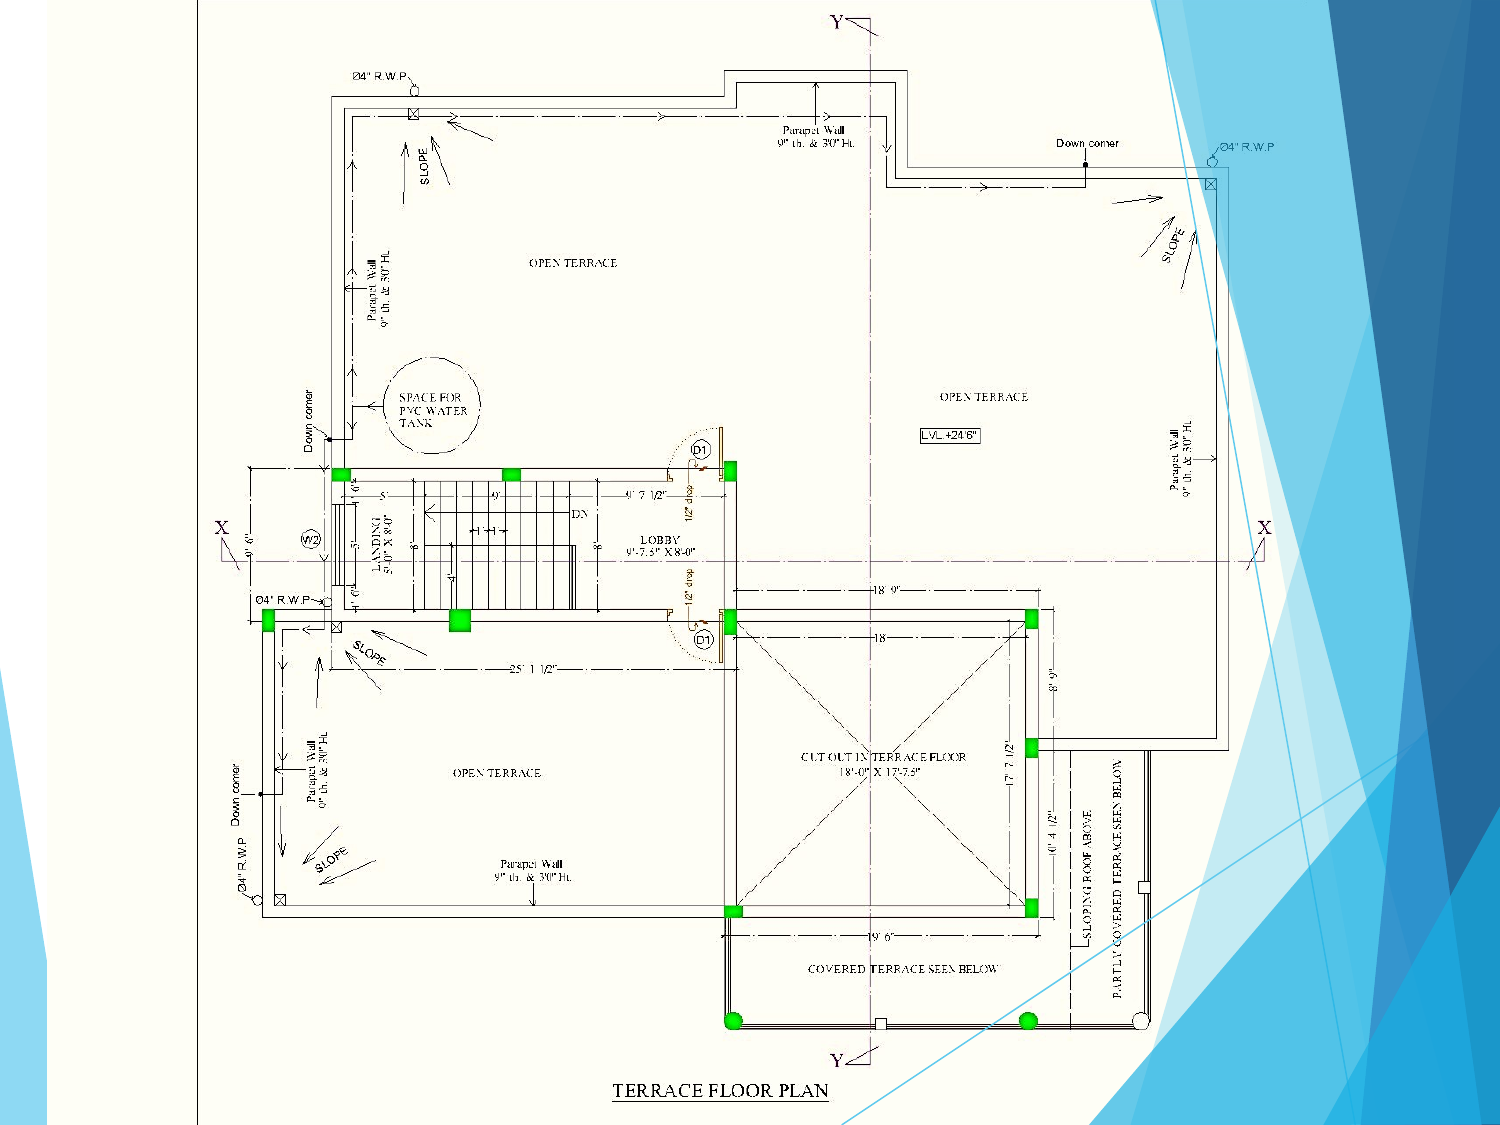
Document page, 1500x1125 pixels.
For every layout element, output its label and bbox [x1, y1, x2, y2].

text_box [0, 0, 838, 1125]
text_box [840, 0, 1500, 1125]
